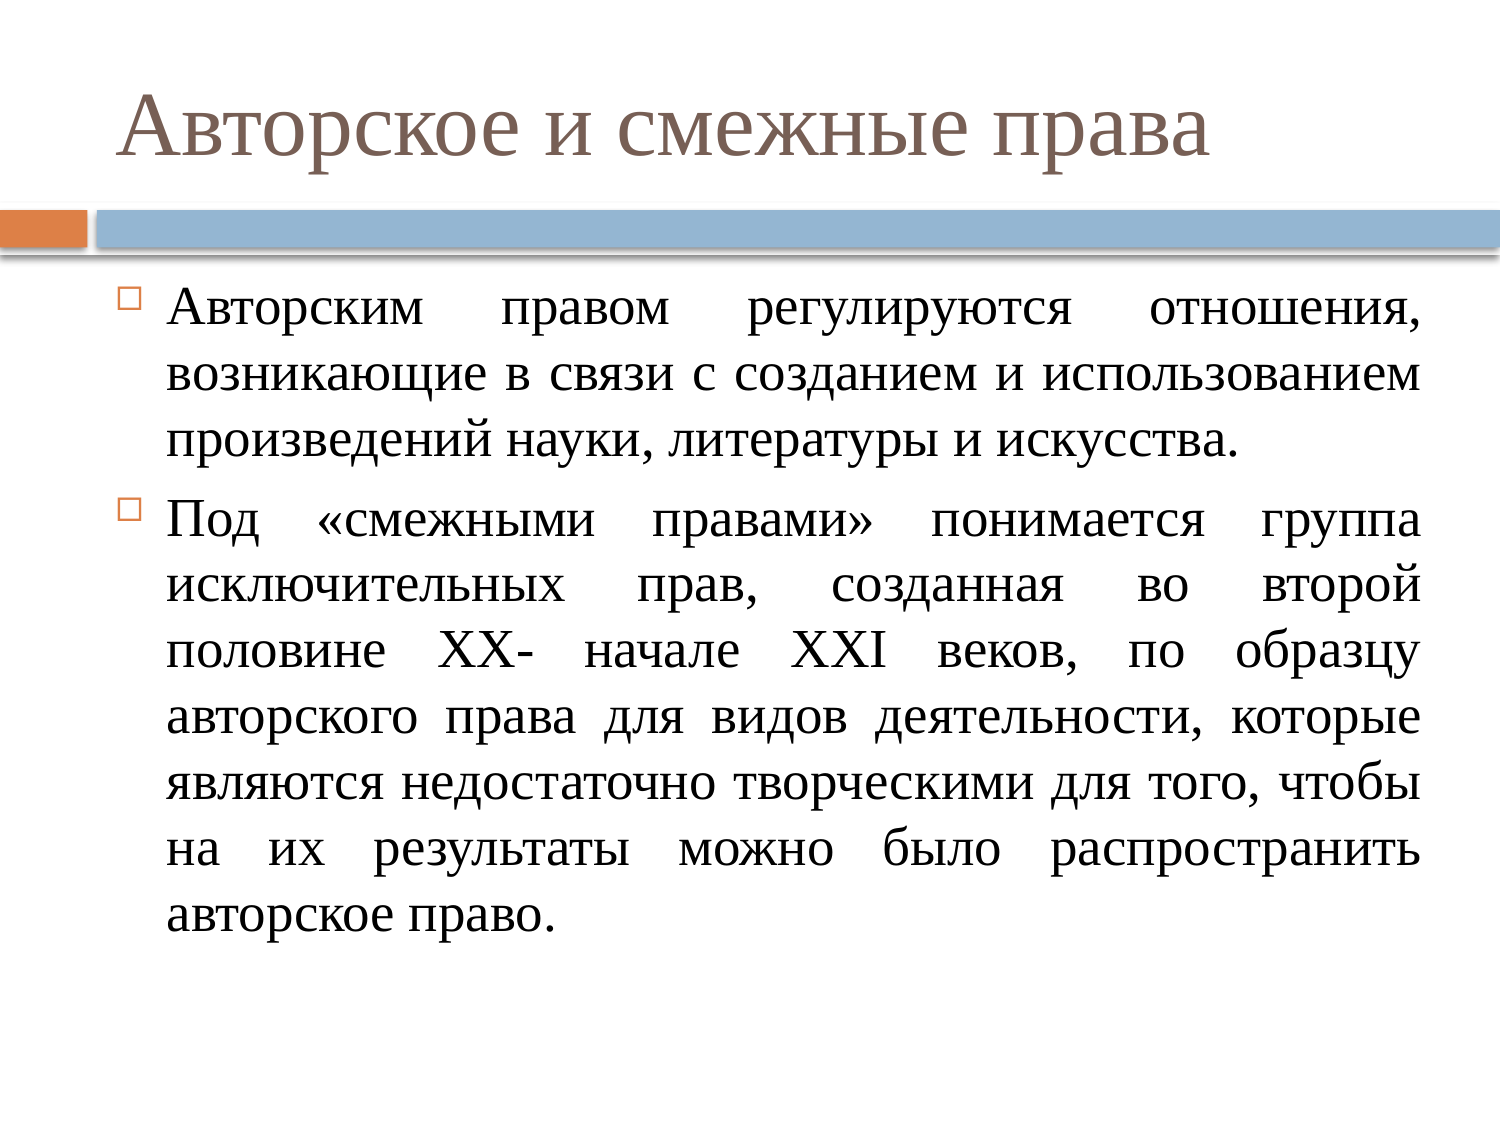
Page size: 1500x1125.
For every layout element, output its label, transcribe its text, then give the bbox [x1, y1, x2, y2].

list Авторским правом регулируются отношения, возникающие в связи с созданием и использованием произведений науки, литературы и искусства. Под «смежными правами» понимается группа исключительных прав, созданная во второй половине XX- начале XXI веков, по образцу авторского права для видов деятельности, которые являются недостаточно творческими для того, чтобы на их результаты можно было распространить авторское право. [100, 262, 1438, 1000]
title Авторское и смежные права [100, 37, 1438, 200]
